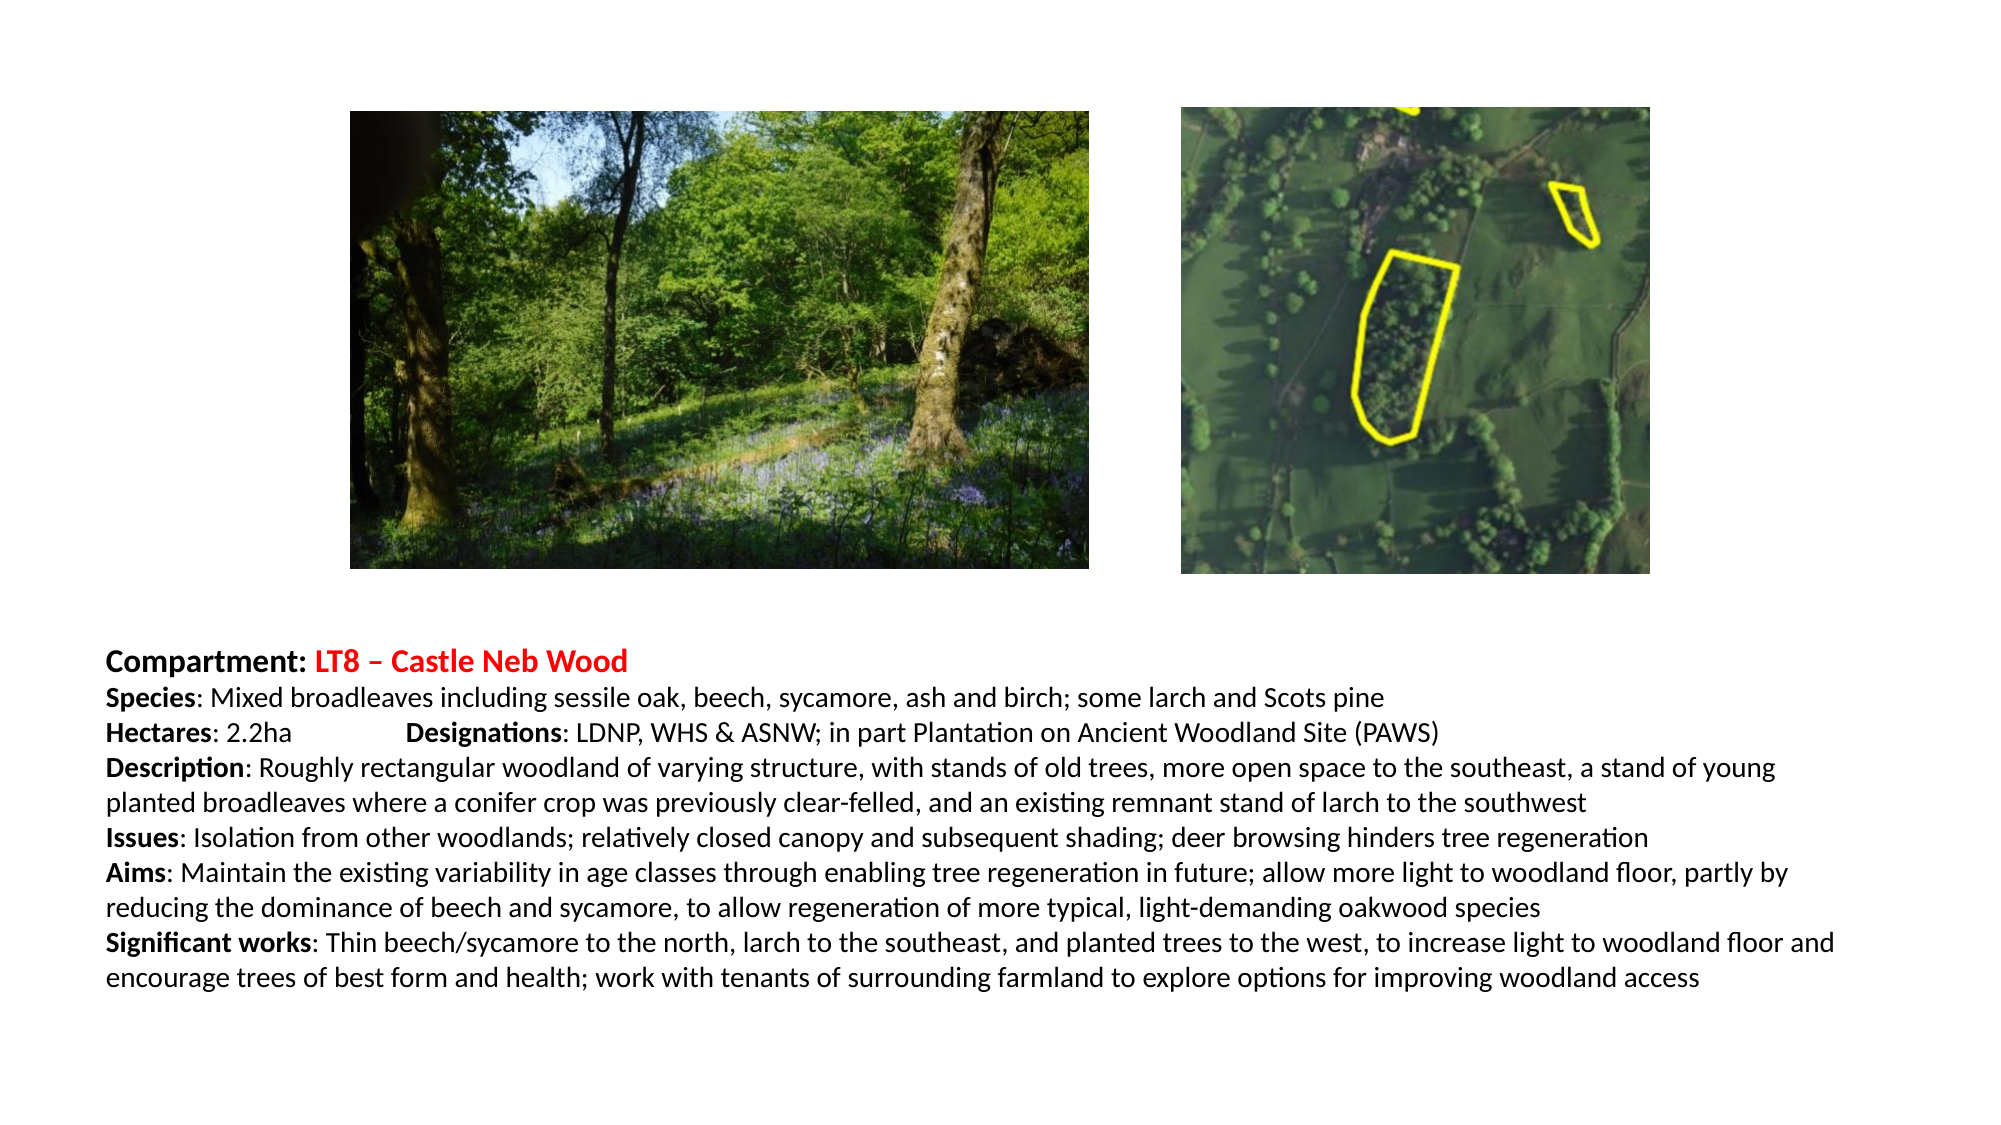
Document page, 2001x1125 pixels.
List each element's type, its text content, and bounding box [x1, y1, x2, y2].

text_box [350, 107, 1650, 574]
text_box Compartment: LT8 – Castle Neb Wood Species: Mixed broadleaves including sessile oak, beech, sycamore, ash and birch; some larch and Scots pine Hectares: 2.2ha Designations: LDNP, WHS & ASNW; in part Plantation on Ancient Woodland Site (PAWS) Description: Roughly rectangular woodland of varying structure, with stands of old trees, more open space to the southeast, a stand of young planted broadleaves where a conifer crop was previously clear-felled, and an existing remnant stand of larch to the southwest Issues: Isolation from other woodlands; relatively closed canopy and subsequent shading; deer browsing hinders tree regeneration Aims: Maintain the existing variability in age classes through enabling tree regeneration in future; allow more light to woodland floor, partly by reducing the dominance of beech and sycamore, to allow regeneration of more typical, light-demanding oakwood species Significant works: Thin beech/sycamore to the north, larch to the southeast, and planted trees to the west, to increase light to woodland floor and encourage trees of best form and health; work with tenants of surrounding farmland to explore options for improving woodland access [91, 631, 1878, 1001]
